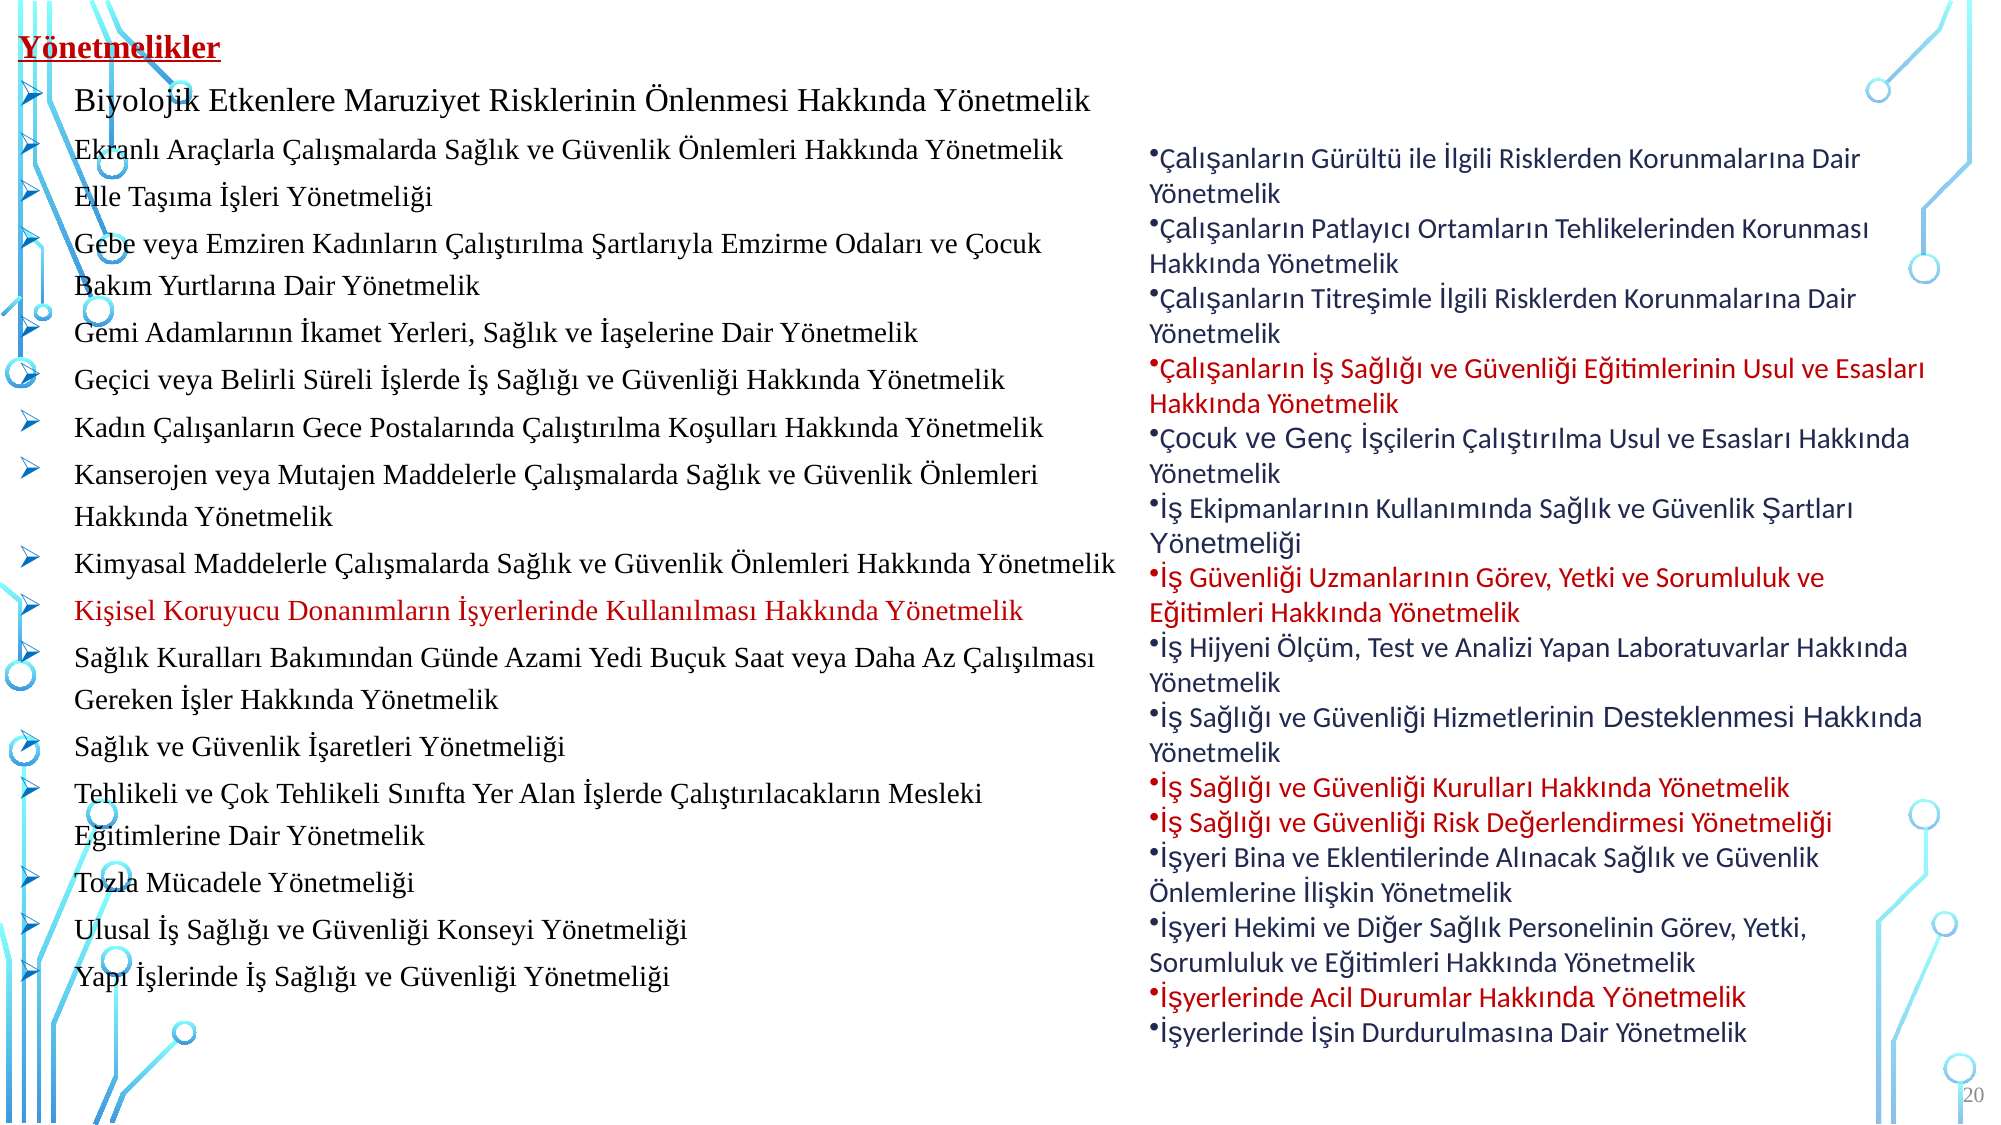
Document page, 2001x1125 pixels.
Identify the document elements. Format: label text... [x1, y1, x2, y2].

text_box Çalışanların Gürültü ile İlgili Risklerden Korunmalarına Dair Yönetmelik Çalışanların Patlayıcı Ortamların Tehlikelerinden Korunması Hakkında Yönetmelik Çalışanların Titreşimle İlgili Risklerden Korunmalarına Dair Yönetmelik Çalışanların İş Sağlığı ve Güvenliği Eğitimlerinin Usul ve Esasları Hakkında Yönetmelik Çocuk ve Genç İşçilerin Çalıştırılma Usul ve Esasları Hakkında Yönetmelik İş Ekipmanlarının Kullanımında Sağlık ve Güvenlik Şartları Yönetmeliği İş Güvenliği Uzmanlarının Görev, Yetki ve Sorumluluk ve Eğitimleri Hakkında Yönetmelik İş Hijyeni Ölçüm, Test ve Analizi Yapan Laboratuvarlar Hakkında Yönetmelik İş Sağlığı ve Güvenliği Hizmetlerinin Desteklenmesi Hakkında Yönetmelik İş Sağlığı ve Güvenliği Kurulları Hakkında Yönetmelik İş Sağlığı ve Güvenliği Risk Değerlendirmesi Yönetmeliği İşyeri Bina ve Eklentilerinde Alınacak Sağlık ve Güvenlik Önlemlerine İlişkin Yönetmelik İşyeri Hekimi ve Diğer Sağlık Personelinin Görev, Yetki, Sorumluluk ve Eğitimleri Hakkında Yönetmelik İşyerlerinde Acil Durumlar Hakkında Yönetmelik İşyerlerinde İşin Durdurulmasına Dair Yönetmelik [1134, 86, 1950, 1101]
slide_number 20 [1873, 1064, 2000, 1125]
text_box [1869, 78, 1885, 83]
list Yönetmelikler Biyolojik Etkenlere Maruziyet Risklerinin Önlenmesi Hakkında Yönetmelik Ekranlı Araçlarla Çalışmalarda Sağlık ve Güvenlik Önlemleri Hakkında Yönetmelik Elle Taşıma İşleri Yönetmeliği Gebe veya Emziren Kadınların Çalıştırılma Şartlarıyla Emzirme Odaları ve Çocuk Bakım Yurtlarına Dair Yönetmelik Gemi Adamlarının İkamet Yerleri, Sağlık ve İaşelerine Dair Yönetmelik Geçici veya Belirli Süreli İşlerde İş Sağlığı ve Güvenliği Hakkında Yönetmelik Kadın Çalışanların Gece Postalarında Çalıştırılma Koşulları Hakkında Yönetmelik Kanserojen veya Mutajen Maddelerle Çalışmalarda Sağlık ve Güvenlik Önlemleri Hakkında Yönetmelik Kimyasal Maddelerle Çalışmalarda Sağlık ve Güvenlik Önlemleri Hakkında Yönetmelik Kişisel Koruyucu Donanımların İşyerlerinde Kullanılması Hakkında Yönetmelik Sağlık Kuralları Bakımından Günde Azami Yedi Buçuk Saat veya Daha Az Çalışılması Gereken İşler Hakkında Yönetmelik Sağlık ve Güvenlik İşaretleri Yönetmeliği Tehlikeli ve Çok Tehlikeli Sınıfta Yer Alan İşlerde Çalıştırılacakların Mesleki Eğitimlerine Dair Yönetmelik Tozla Mücadele Yönetmeliği Ulusal İş Sağlığı ve Güvenliği Konseyi Yönetmeliği Yapı İşlerinde İş Sağlığı ve Güvenliği Yönetmeliği [2, 9, 1141, 1113]
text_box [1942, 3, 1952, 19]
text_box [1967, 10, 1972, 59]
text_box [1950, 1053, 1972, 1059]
text_box [1967, 0, 1972, 8]
